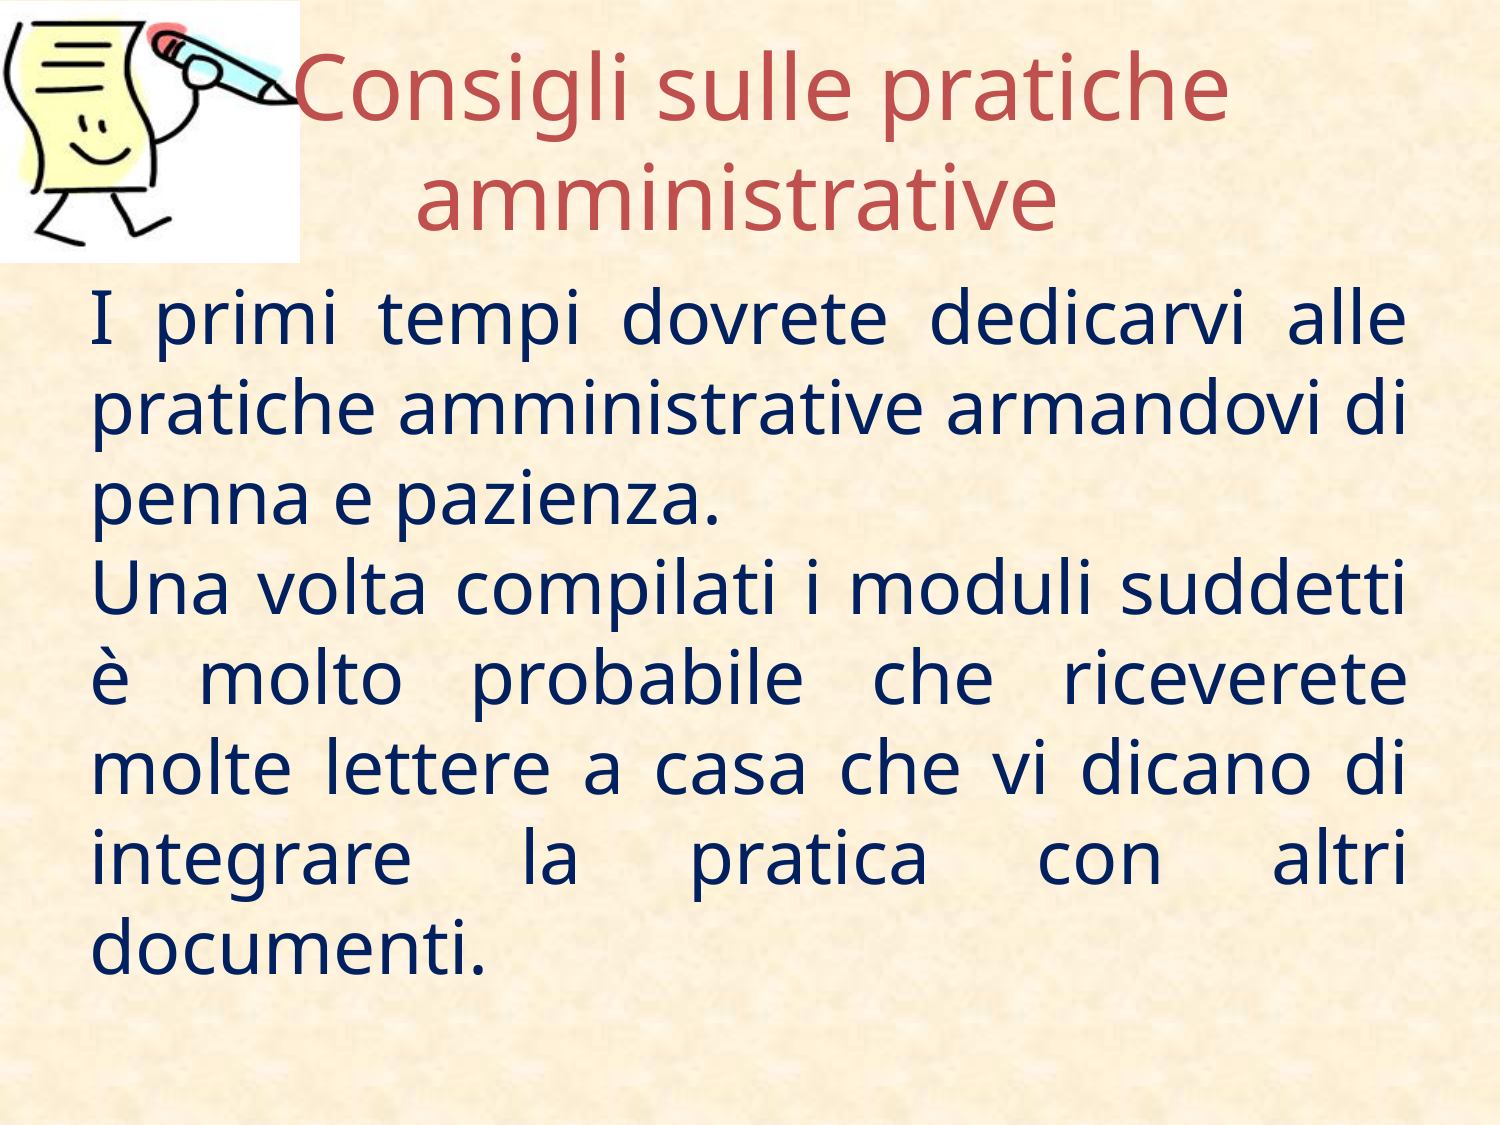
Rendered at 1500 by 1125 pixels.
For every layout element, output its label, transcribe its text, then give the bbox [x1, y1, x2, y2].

text_box Consigli sulle pratiche amministrative [304, 45, 1425, 233]
picture [0, 0, 1500, 1125]
text_box I primi tempi dovrete dedicarvi alle pratiche amministrative armandovi di penna e pazienza. Una volta compilati i moduli suddetti è molto probabile che riceverete molte lettere a casa che vi dicano di integrare la pratica con altri documenti. [75, 262, 1425, 1005]
